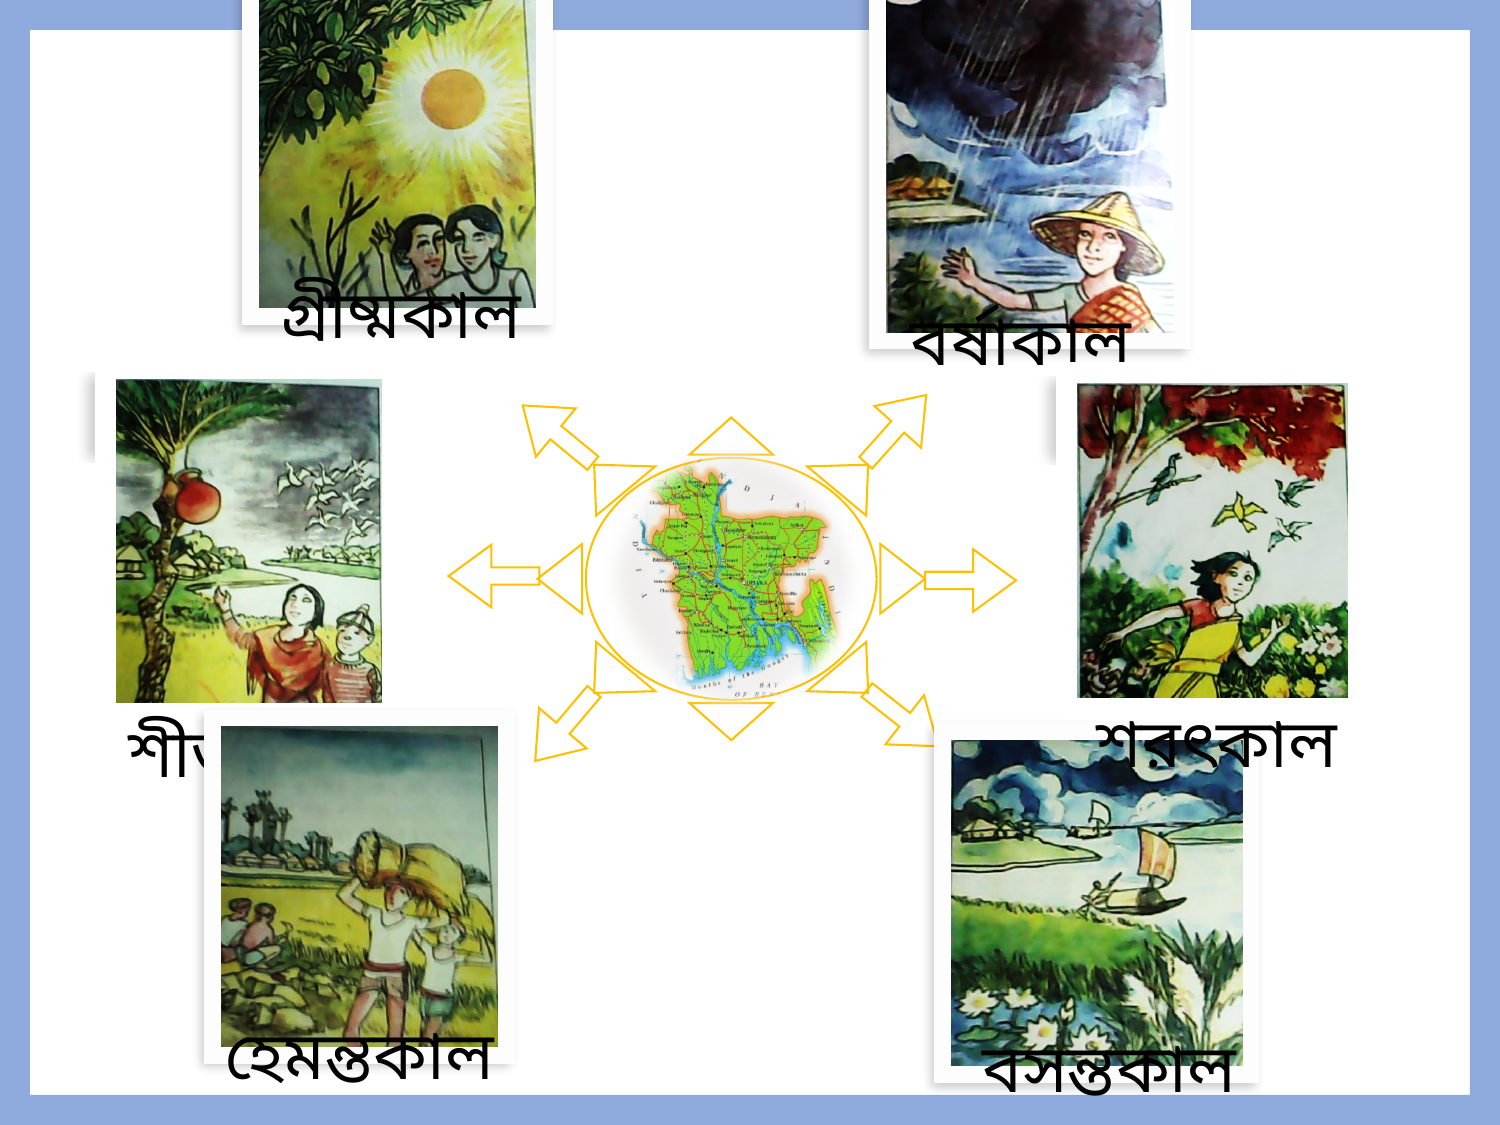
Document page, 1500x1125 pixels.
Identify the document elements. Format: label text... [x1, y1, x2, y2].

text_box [537, 417, 925, 741]
text_box [872, 393, 928, 418]
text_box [258, 0, 537, 361]
picture [1076, 382, 1349, 699]
text_box [883, 741, 925, 747]
text_box [534, 722, 589, 763]
text_box বসন্তকাল [967, 1018, 1252, 1114]
picture [115, 379, 382, 704]
text_box [521, 404, 578, 459]
text_box [446, 542, 537, 610]
picture [951, 739, 1243, 1067]
text_box [925, 547, 1018, 614]
text_box [925, 694, 934, 737]
text_box শরৎকাল [1081, 693, 1352, 788]
text_box হেমন্তকাল [210, 1005, 509, 1100]
text_box শীতকাল [113, 703, 374, 798]
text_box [885, 0, 1174, 387]
text_box [0, 0, 1500, 1125]
picture [220, 726, 499, 1047]
